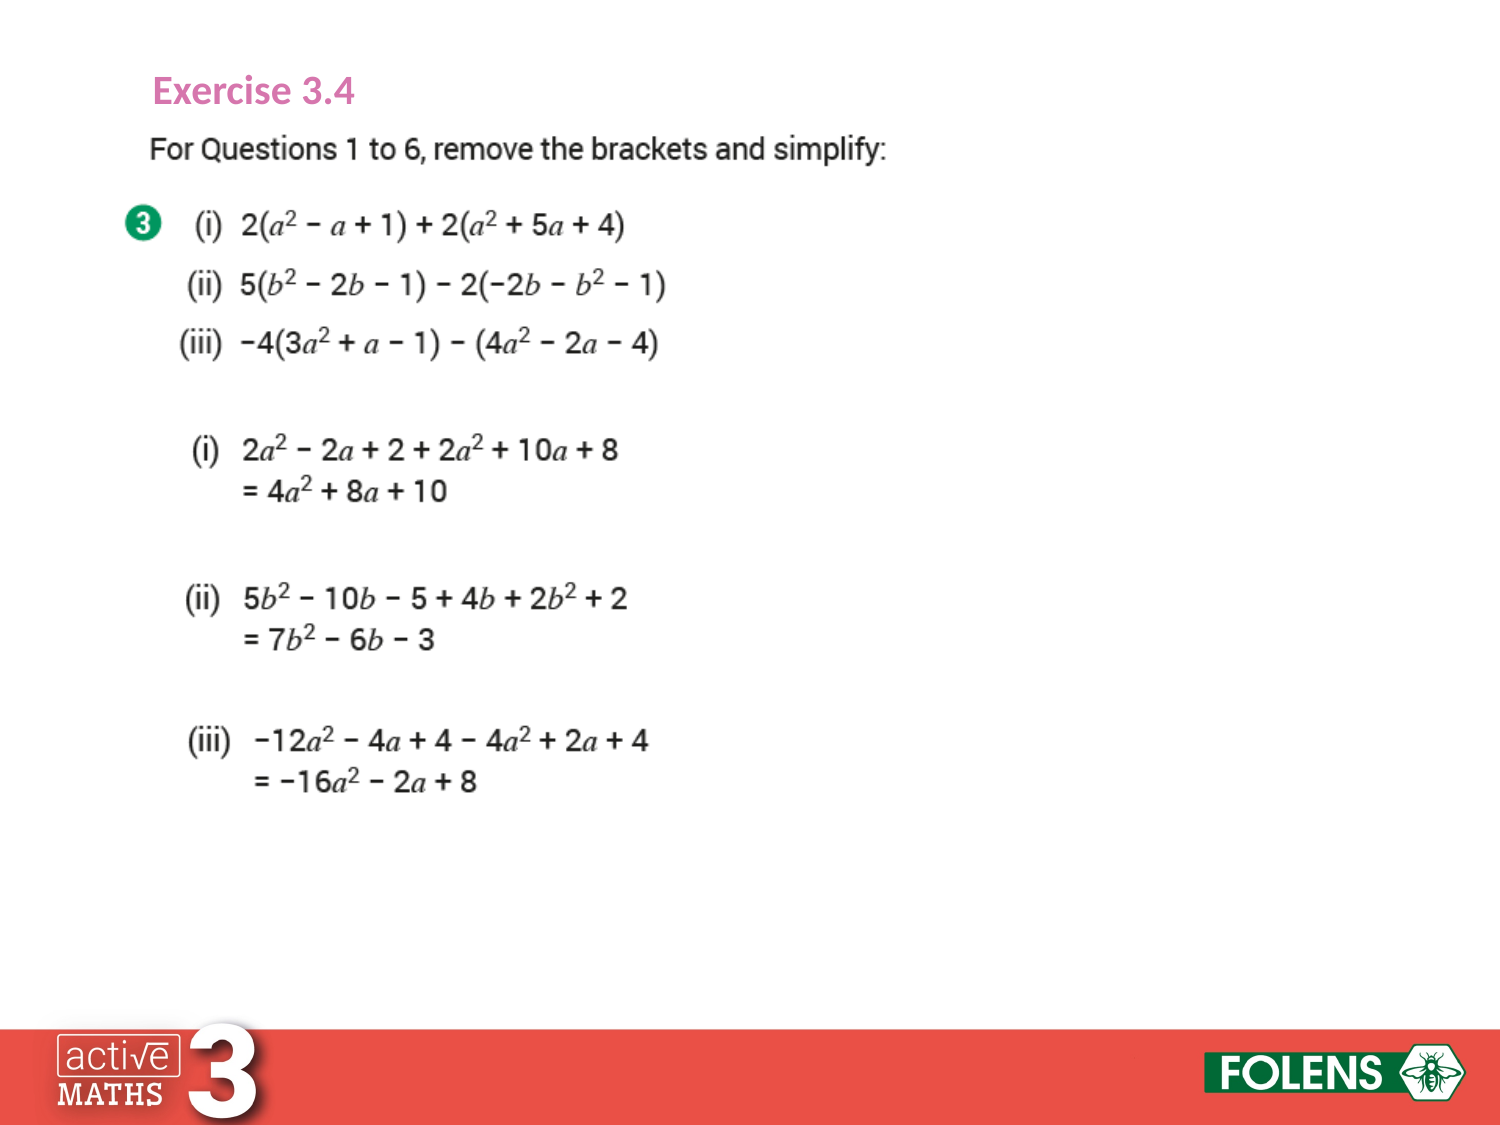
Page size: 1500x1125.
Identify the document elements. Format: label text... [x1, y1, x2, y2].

list Exercise 3.4 [137, 54, 384, 199]
list Exercise 3.4 [137, 380, 384, 708]
picture [0, 0, 1500, 1125]
